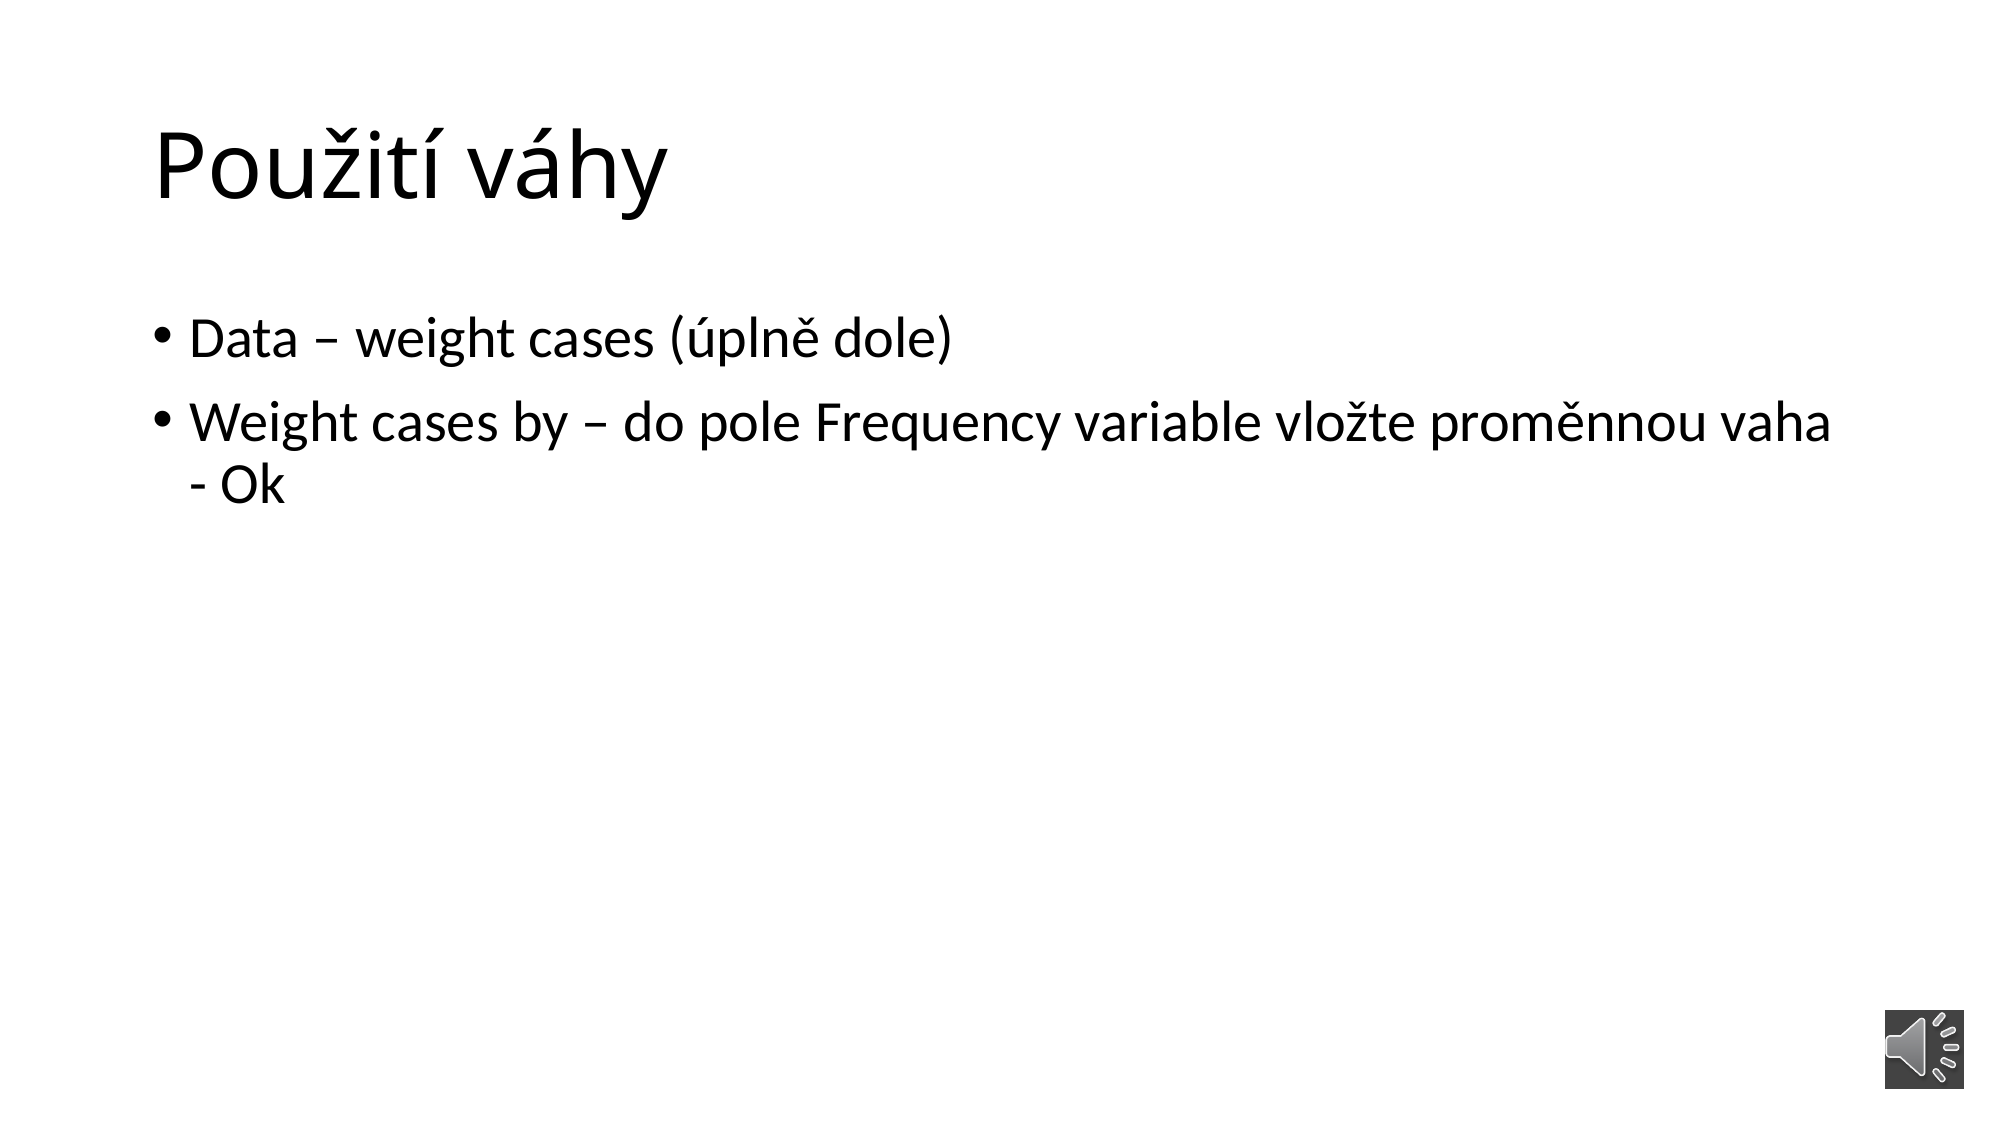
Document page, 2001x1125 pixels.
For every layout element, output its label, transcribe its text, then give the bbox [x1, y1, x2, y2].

title Použití váhy [137, 59, 1863, 278]
list Data – weight cases (úplně dole) Weight cases by – do pole Frequency variable vložte proměnnou vaha - Ok [137, 299, 1863, 1014]
picture [1884, 1009, 1965, 1090]
